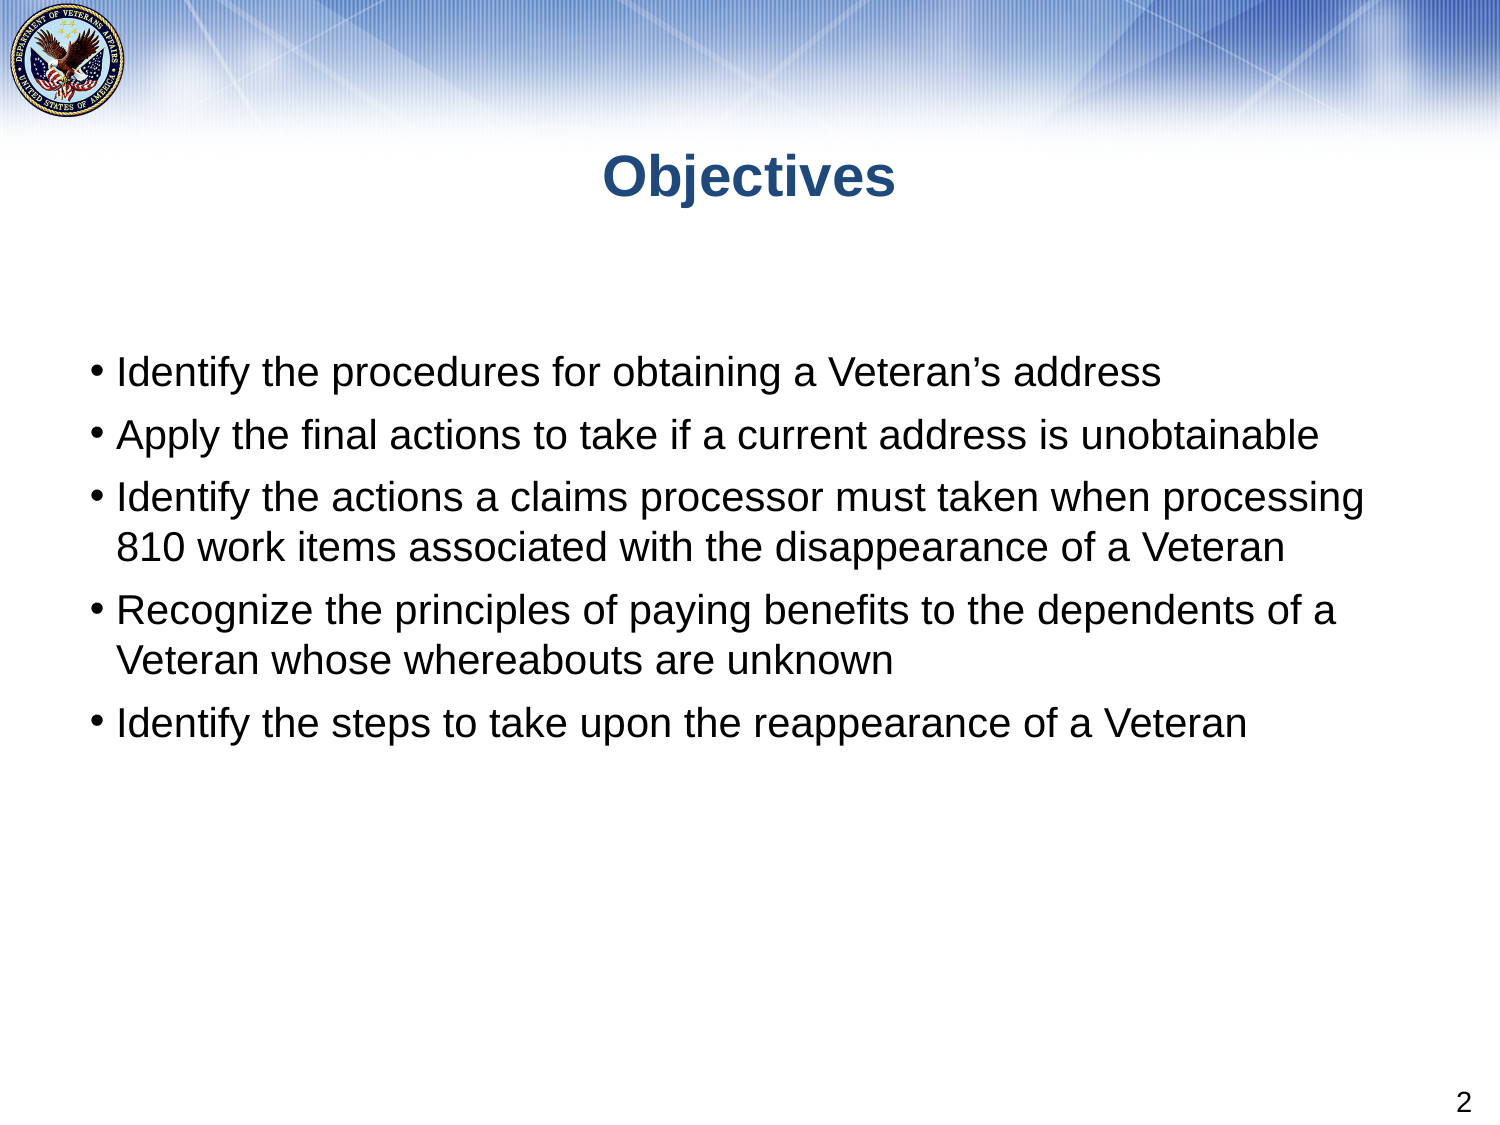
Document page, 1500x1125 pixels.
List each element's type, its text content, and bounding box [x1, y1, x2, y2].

list Identify the procedures for obtaining a Veteran’s address Apply the final actions to take if a current address is unobtainable Identify the actions a claims processor must taken when processing 810 work items associated with the disappearance of a Veteran Recognize the principles of paying benefits to the dependents of a Veteran whose whereabouts are unknown Identify the steps to take upon the reappearance of a Veteran [75, 337, 1425, 980]
picture [0, 309, 1500, 1062]
title Objectives [0, 130, 1500, 309]
slide_number 2 [1136, 1083, 1487, 1125]
picture [0, 0, 1500, 130]
